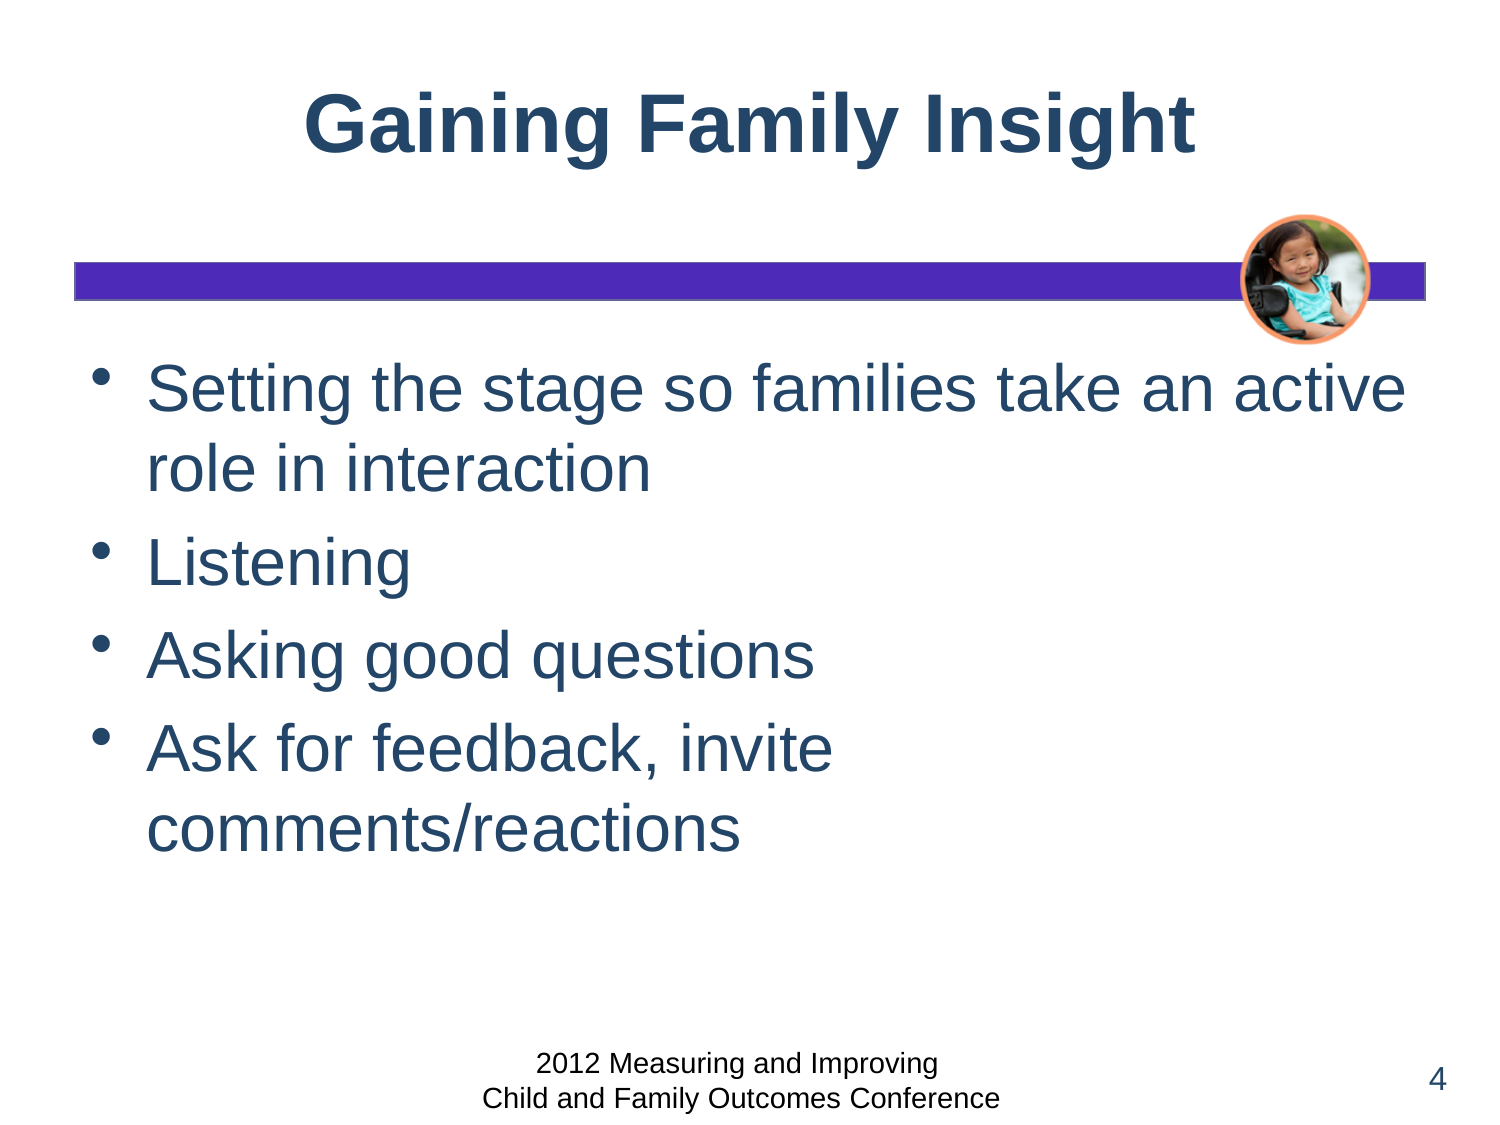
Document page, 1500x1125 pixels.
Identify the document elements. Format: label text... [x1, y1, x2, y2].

list Setting the stage so families take an active role in interaction Listening Asking good questions Ask for feedback, invite comments/reactions [74, 337, 1426, 1025]
picture [1237, 213, 1373, 337]
title Gaining Family Insight [87, 24, 1413, 213]
footer 2012 Measuring and Improving Child and Family Outcomes Conference [337, 1037, 1138, 1110]
slide_number 4 [1400, 1050, 1477, 1095]
